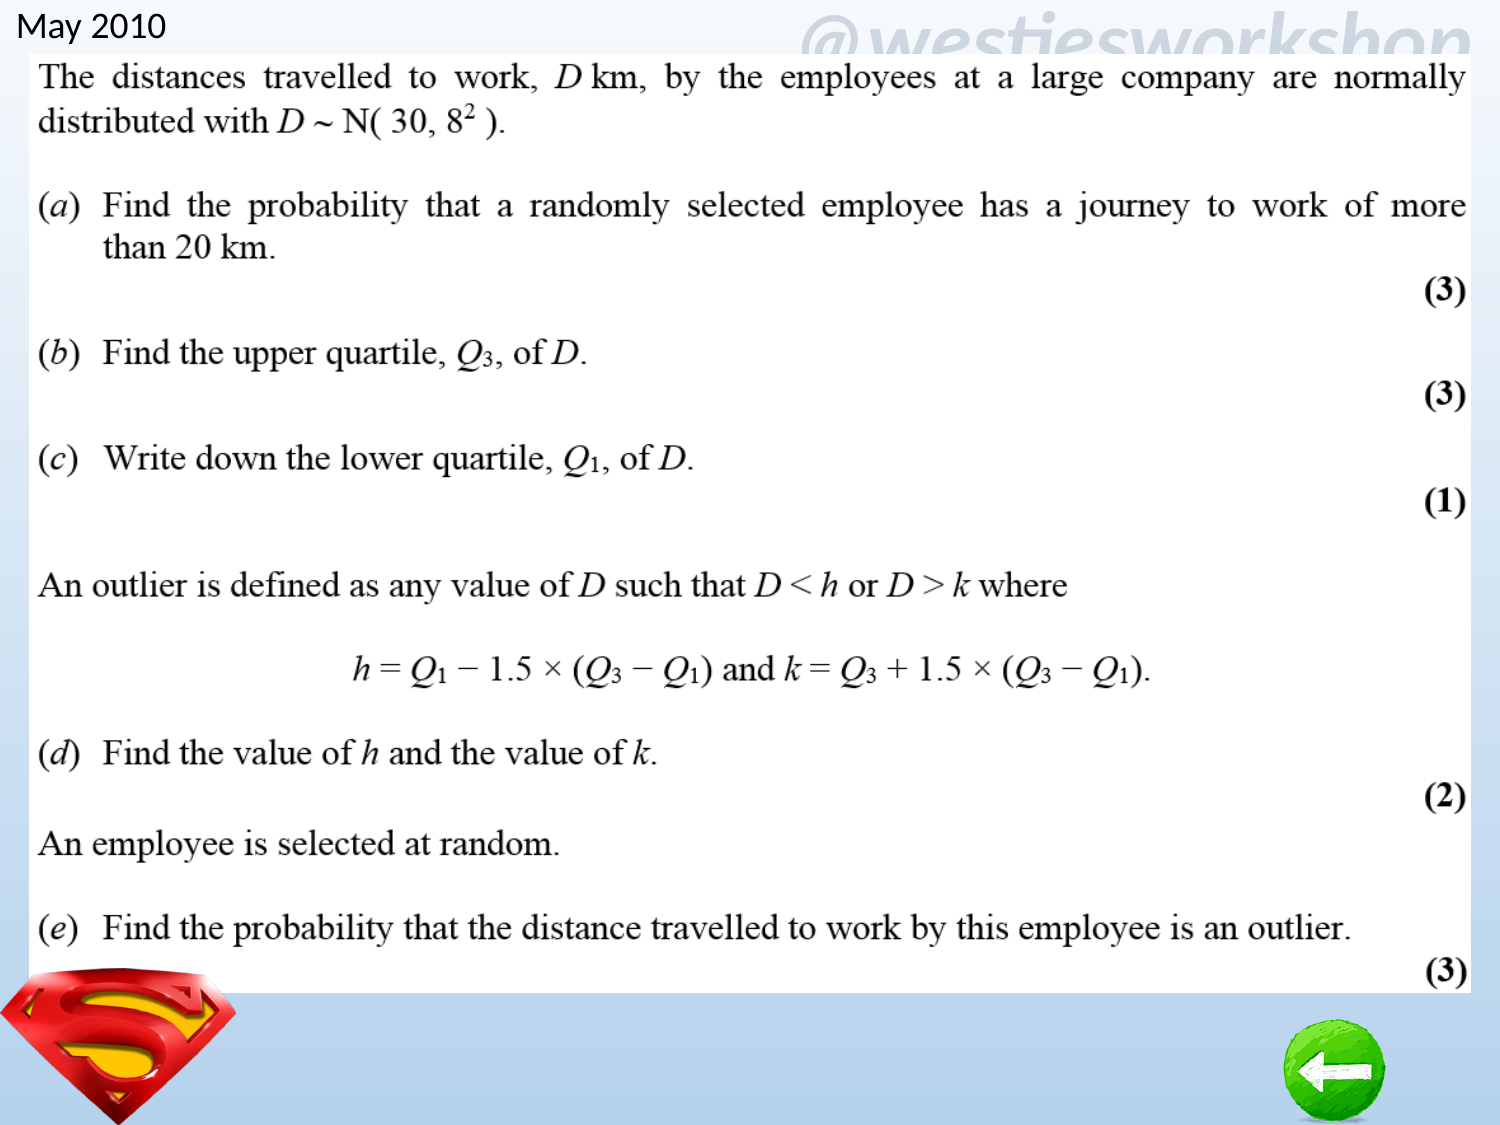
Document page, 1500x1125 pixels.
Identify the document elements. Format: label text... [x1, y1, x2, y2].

text_box May 2010 [1, 0, 182, 54]
picture [1281, 1019, 1387, 1125]
picture [0, 54, 1471, 1125]
